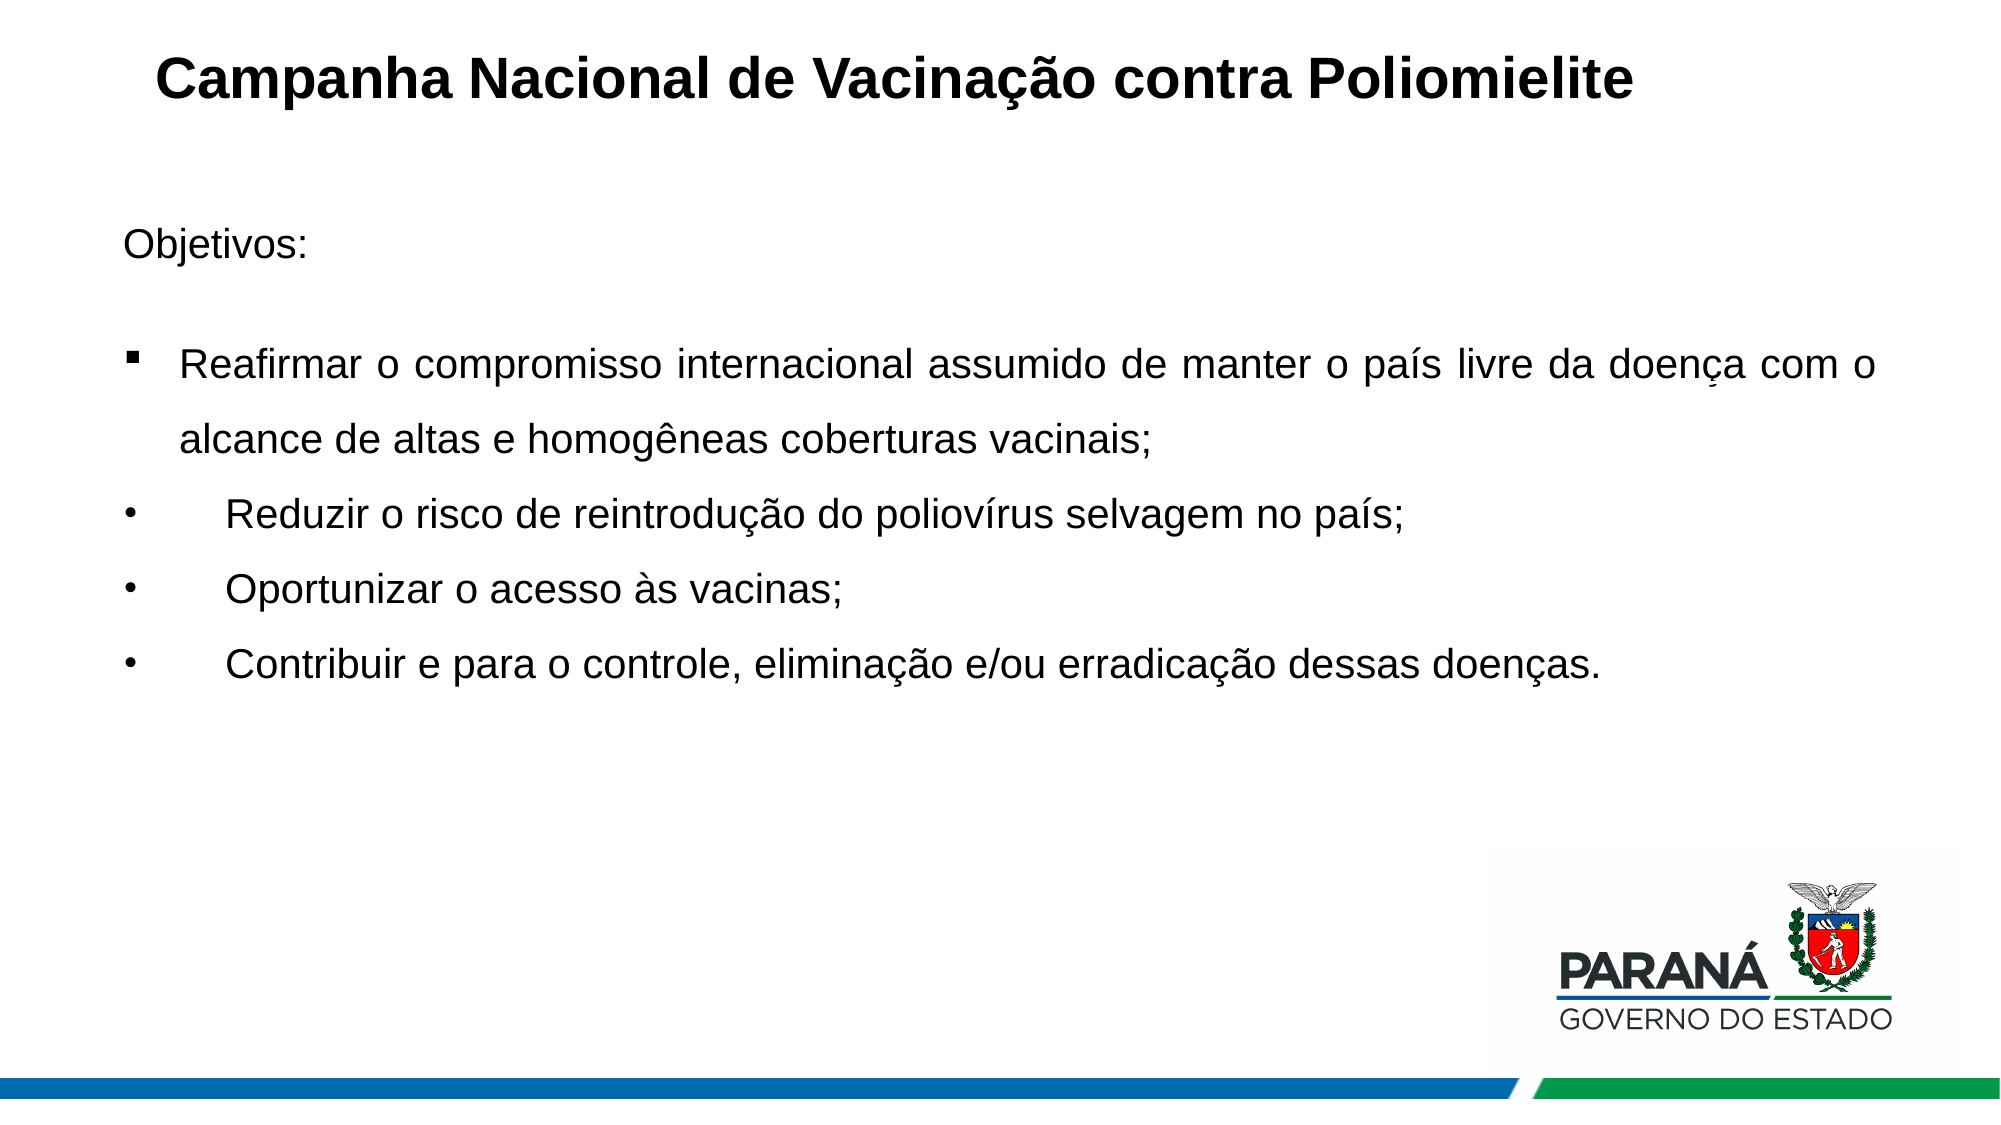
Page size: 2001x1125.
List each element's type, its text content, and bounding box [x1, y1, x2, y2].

picture [0, 847, 2000, 1100]
text_box Campanha Nacional de Vacinação contra Poliomielite [140, 33, 1667, 188]
text_box Objetivos: Reafirmar o compromisso internacional assumido de manter o país livre da doença com o alcance de altas e homogêneas coberturas vacinais; Reduzir o risco de reintrodução do poliovírus selvagem no país; Oportunizar o acesso às vacinas; Contribuir e para o controle, eliminação e/ou erradicação dessas doenças. [108, 209, 1892, 775]
